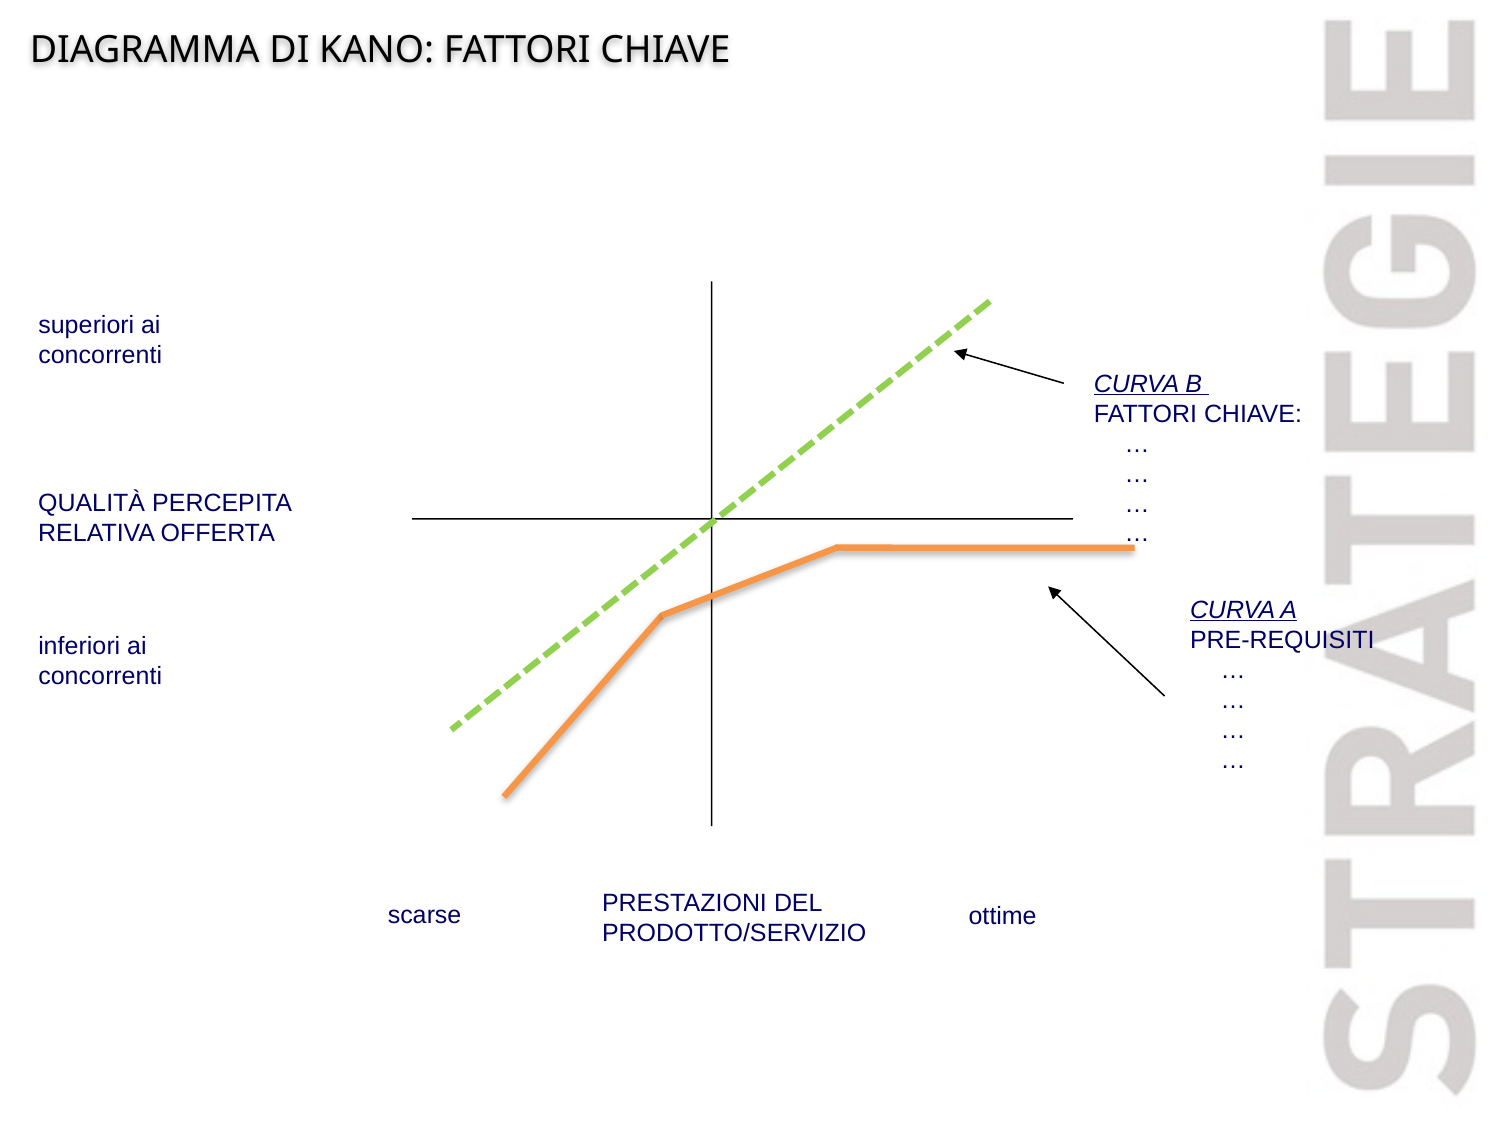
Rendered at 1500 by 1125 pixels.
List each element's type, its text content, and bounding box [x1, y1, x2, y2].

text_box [503, 547, 1135, 798]
text_box ottime [953, 892, 1099, 940]
text_box DIAGRAMMA DI KANO: FATTORI CHIAVE [14, 17, 1164, 79]
text_box PRESTAZIONI DEL PRODOTTO/SERVIZIO [587, 879, 914, 954]
text_box superiori ai concorrenti [23, 301, 253, 376]
text_box scarse [373, 891, 556, 941]
text_box inferiori ai concorrenti [23, 622, 253, 698]
text_box QUALITÀ PERCEPITA RELATIVA OFFERTA [23, 478, 377, 623]
text_box [953, 348, 1064, 384]
text_box CURVA A PRE-REQUISITI … … … … [1175, 586, 1458, 889]
picture [1305, 0, 1500, 1121]
text_box CURVA B FATTORI CHIAVE: … … … … [1079, 359, 1437, 656]
